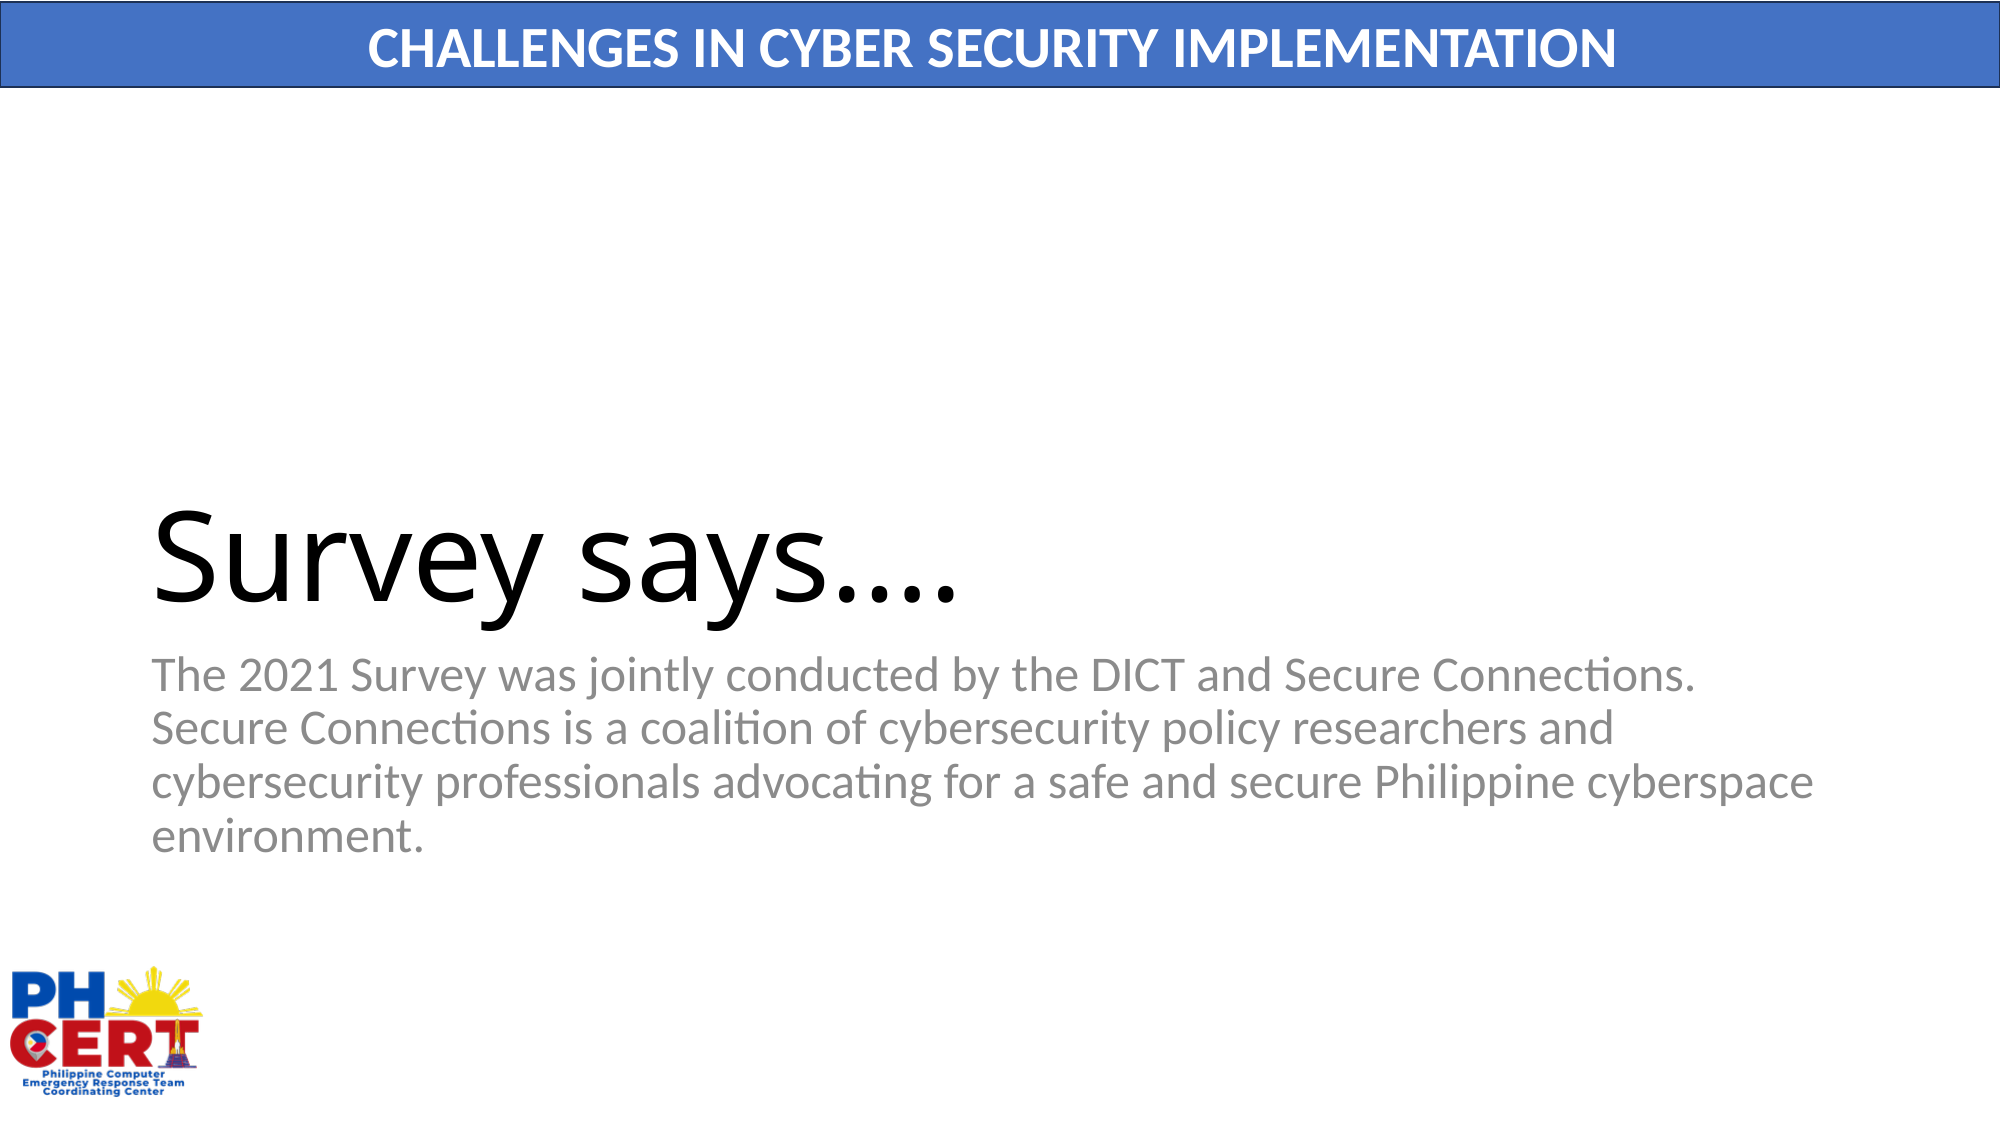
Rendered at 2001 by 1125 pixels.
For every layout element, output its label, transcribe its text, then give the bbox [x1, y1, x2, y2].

picture [0, 918, 207, 1125]
title Survey says…. [136, 167, 1862, 636]
list The 2021 Survey was jointly conducted by the DICT and Secure Connections. Secure Connections is a coalition of cybersecurity policy researchers and cybersecurity professionals advocating for a safe and secure Philippine cyberspace environment. [136, 640, 1862, 887]
text_box CHALLENGES IN CYBER SECURITY IMPLEMENTATION [0, 1, 2000, 88]
